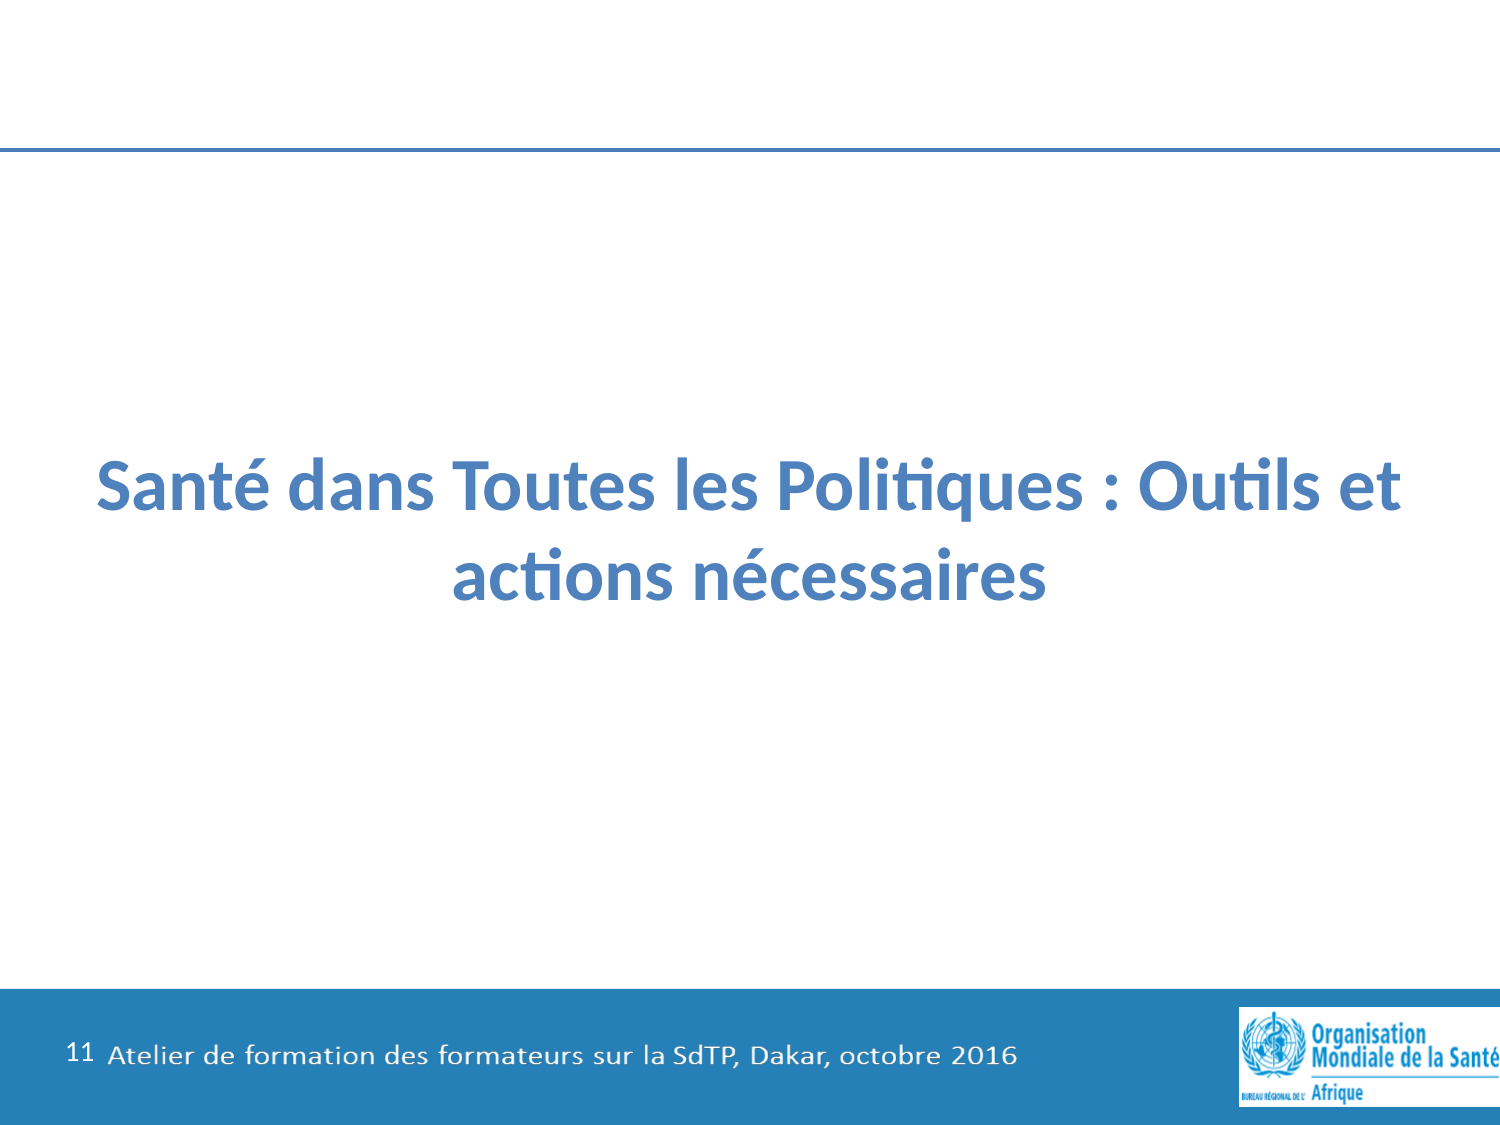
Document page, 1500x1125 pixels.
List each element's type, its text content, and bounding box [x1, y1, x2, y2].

picture [87, 1028, 1038, 1091]
slide_number 11 [50, 1025, 175, 1098]
title Santé dans Toutes les Politiques : Outils et actions nécessaires [0, 362, 1500, 688]
picture [1239, 1007, 1500, 1107]
